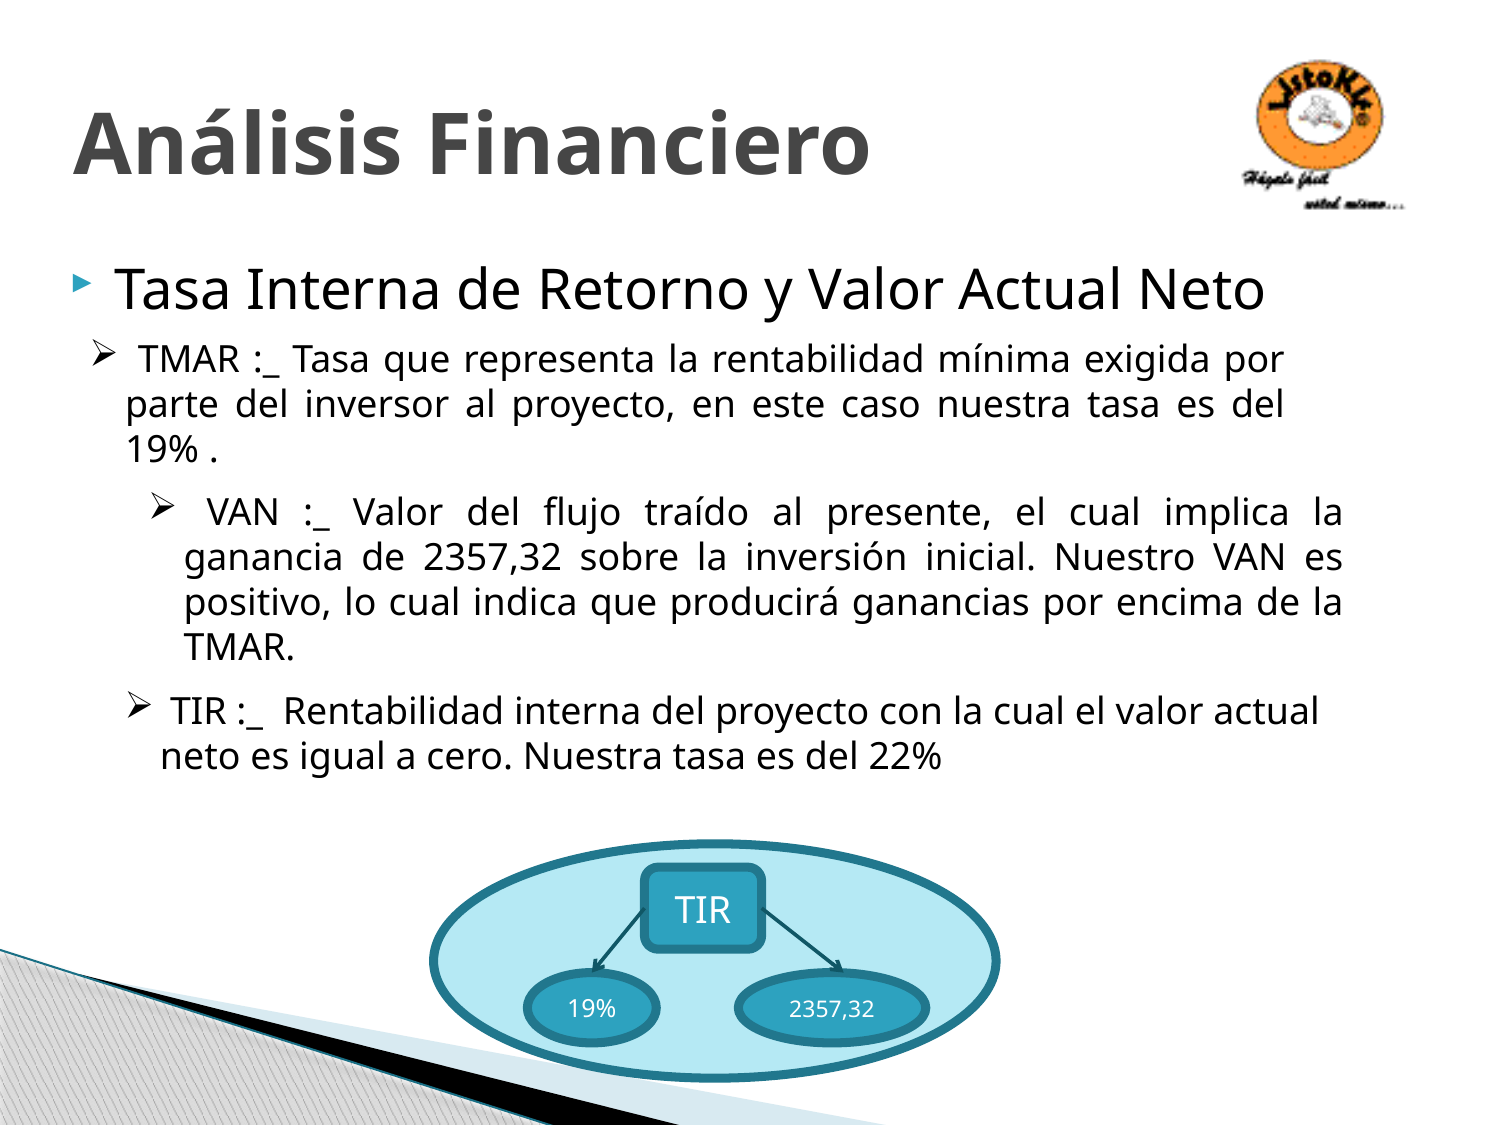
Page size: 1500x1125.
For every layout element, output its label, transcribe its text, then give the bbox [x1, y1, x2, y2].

picture [1230, 58, 1426, 220]
text_box TIR :_ Rentabilidad interna del proyecto con la cual el valor actual neto es igual a cero. Nuestra tasa es del 22% [70, 679, 1336, 830]
text_box VAN :_ Valor del flujo traído al presente, el cual implica la ganancia de 2357,32 sobre la inversión inicial. Nuestro VAN es positivo, lo cual indica que producirá ganancias por encima de la TMAR. [93, 480, 1360, 676]
list Tasa Interna de Retorno y Valor Actual Neto [34, 245, 1301, 344]
title Análisis Financiero [58, 46, 1409, 235]
text_box TMAR :_ Tasa que representa la rentabilidad mínima exigida por parte del inversor al proyecto, en este caso nuestra tasa es del 19% . [35, 328, 1301, 478]
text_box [433, 843, 997, 1079]
